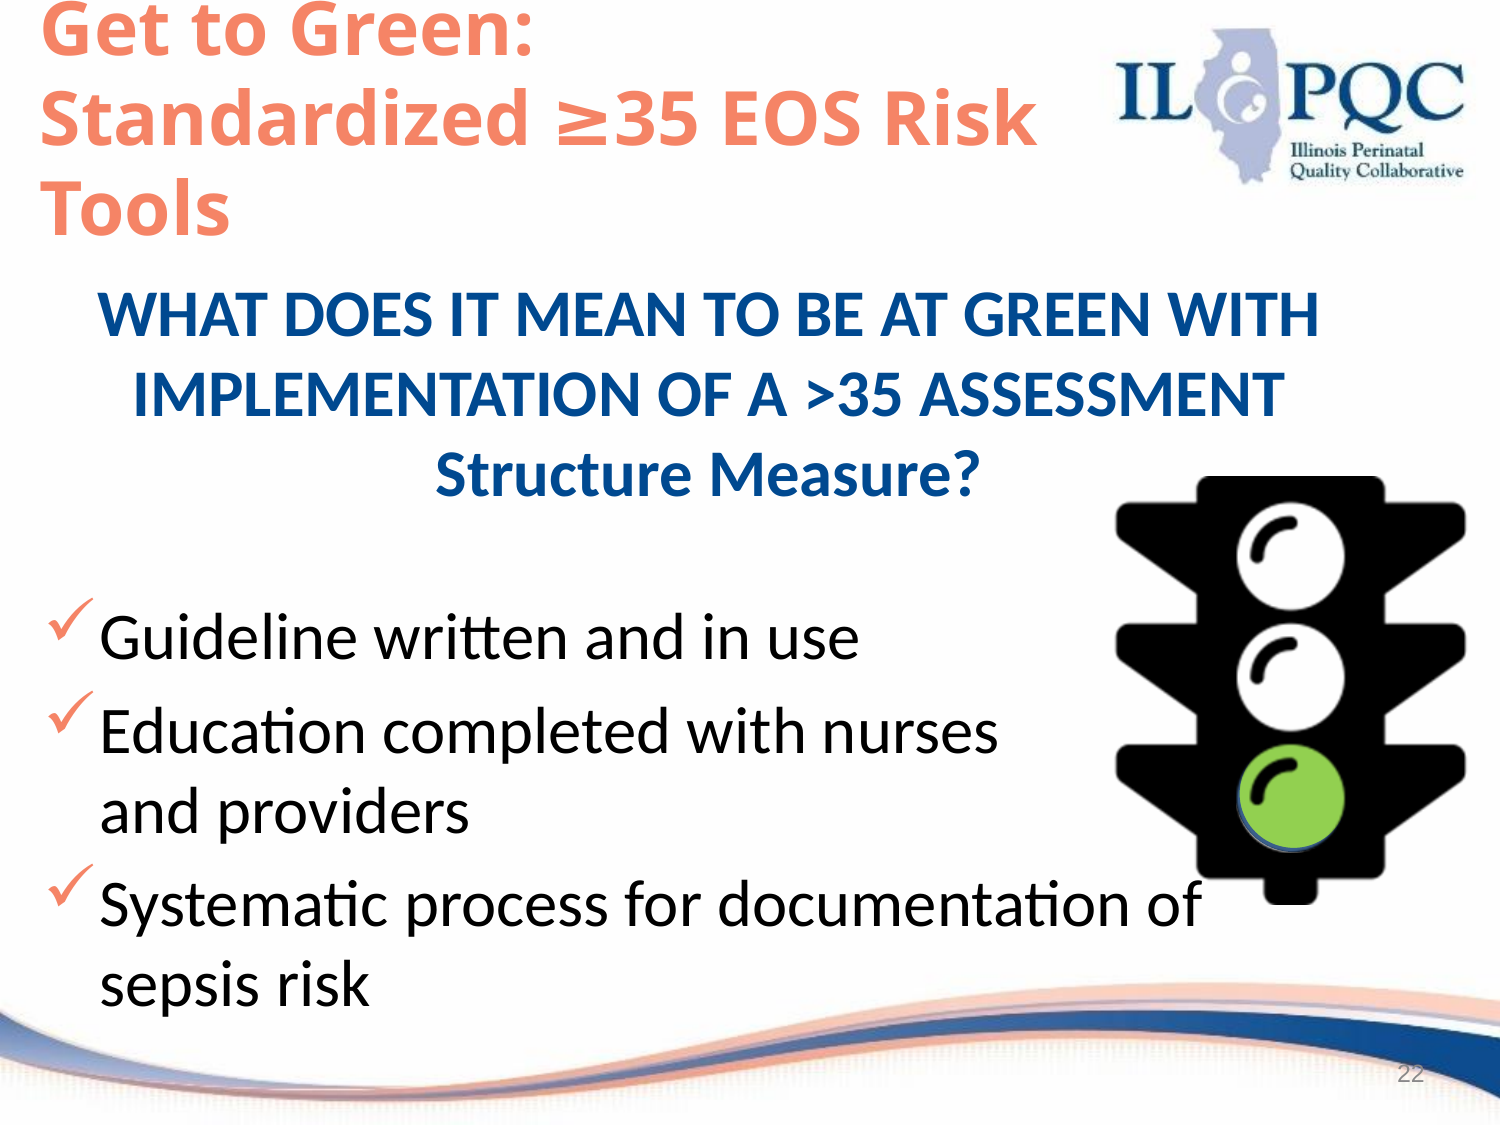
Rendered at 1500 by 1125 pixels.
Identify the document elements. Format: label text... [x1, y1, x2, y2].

list WHAT DOES IT MEAN TO BE AT GREEN WITH IMPLEMENTATION OF A >35 ASSESSMENT Structure Measure? Guideline written and in use Education completed with nurses and providers Systematic process for documentation of sepsis risk [28, 262, 1391, 1005]
text_box Get to Green: Standardized ≥35 EOS Risk Tools [24, 21, 1150, 210]
picture [0, 0, 1500, 1125]
slide_number 22 [1074, 914, 1425, 1125]
